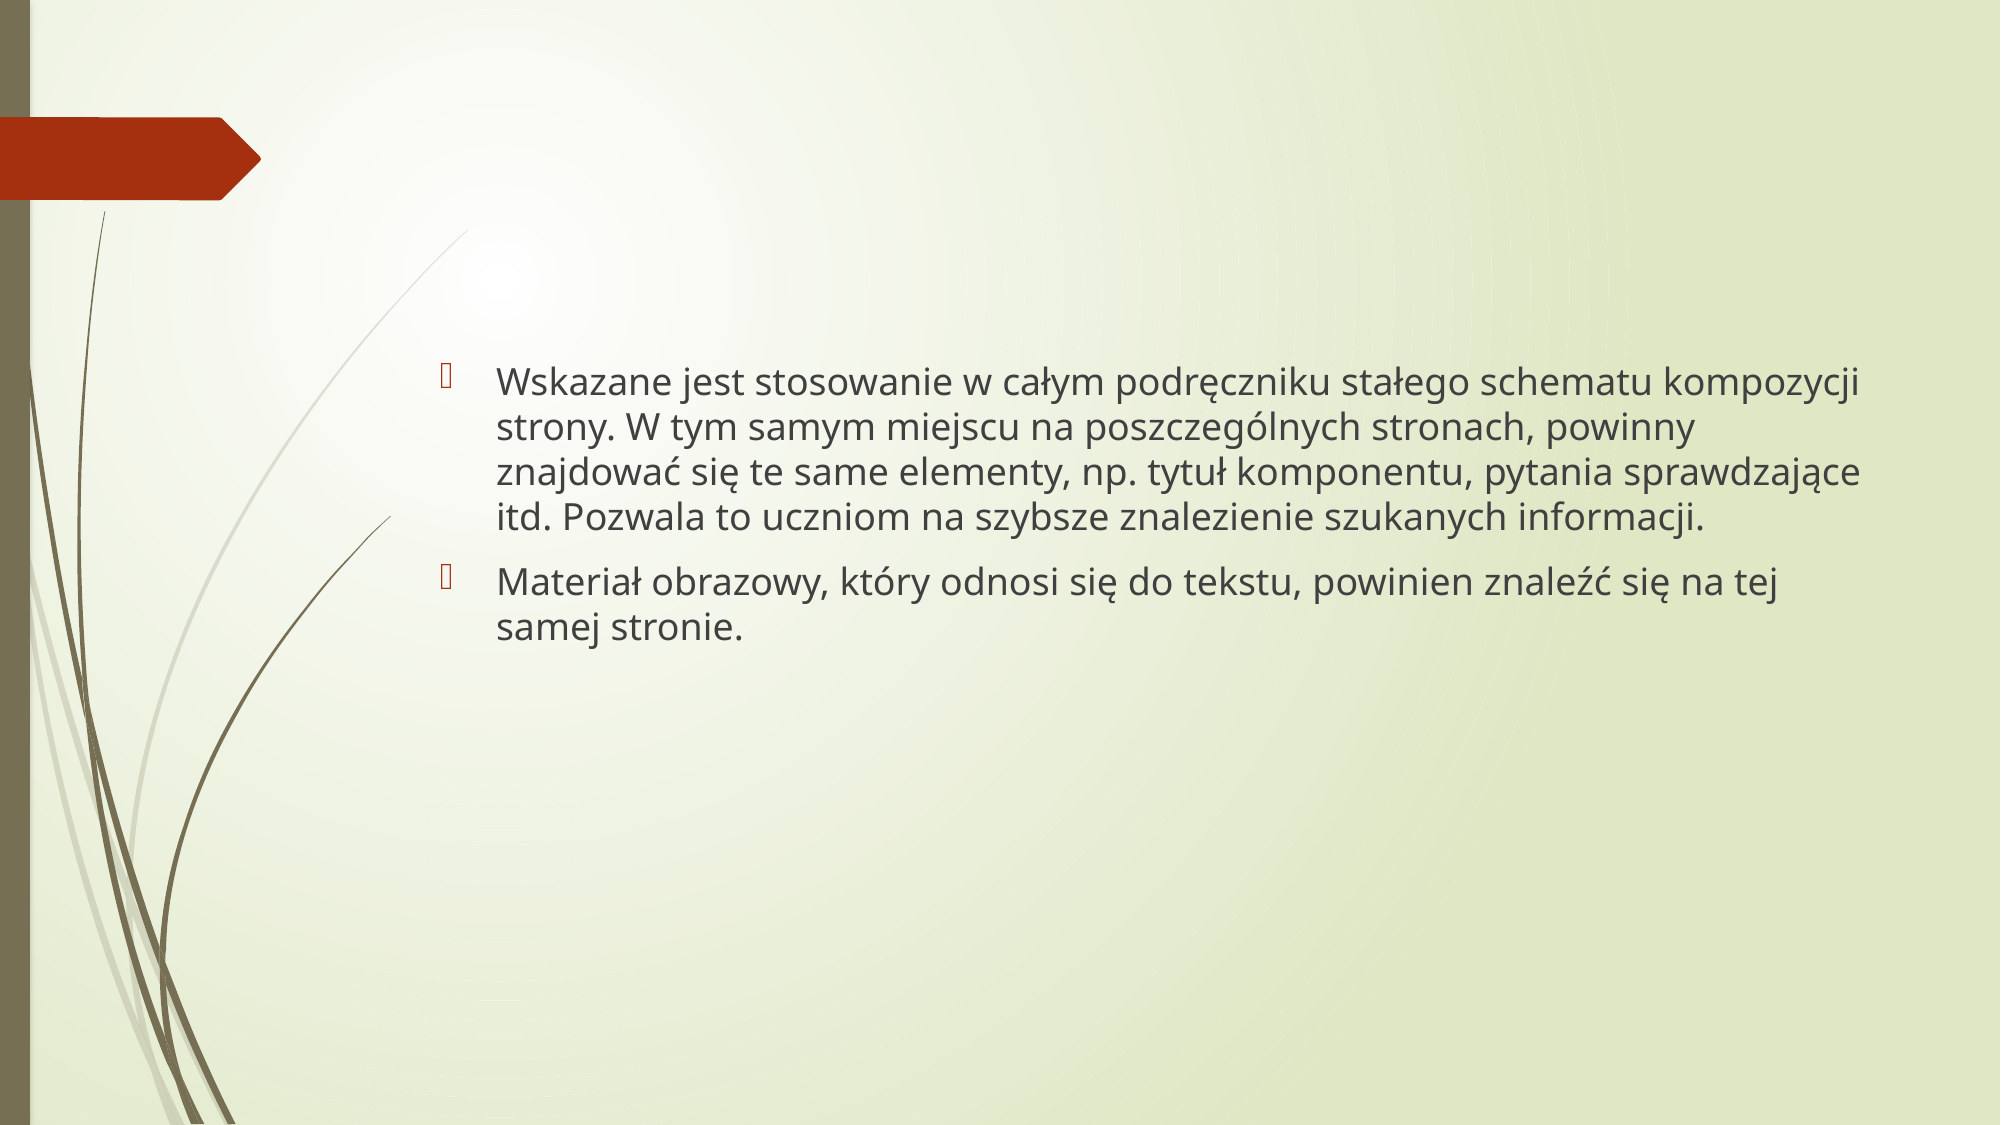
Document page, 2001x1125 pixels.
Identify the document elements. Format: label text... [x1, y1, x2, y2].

list Wskazane jest stosowanie w całym podręczniku stałego schematu kompozycji strony. W tym samym miejscu na poszczególnych stronach, powinny znajdować się te same elementy, np. tytuł komponentu, pytania sprawdzające itd. Pozwala to uczniom na szybsze znalezienie szukanych informacji. Materiał obrazowy, który odnosi się do tekstu, powinien znaleźć się na tej samej stronie. [424, 350, 1888, 970]
